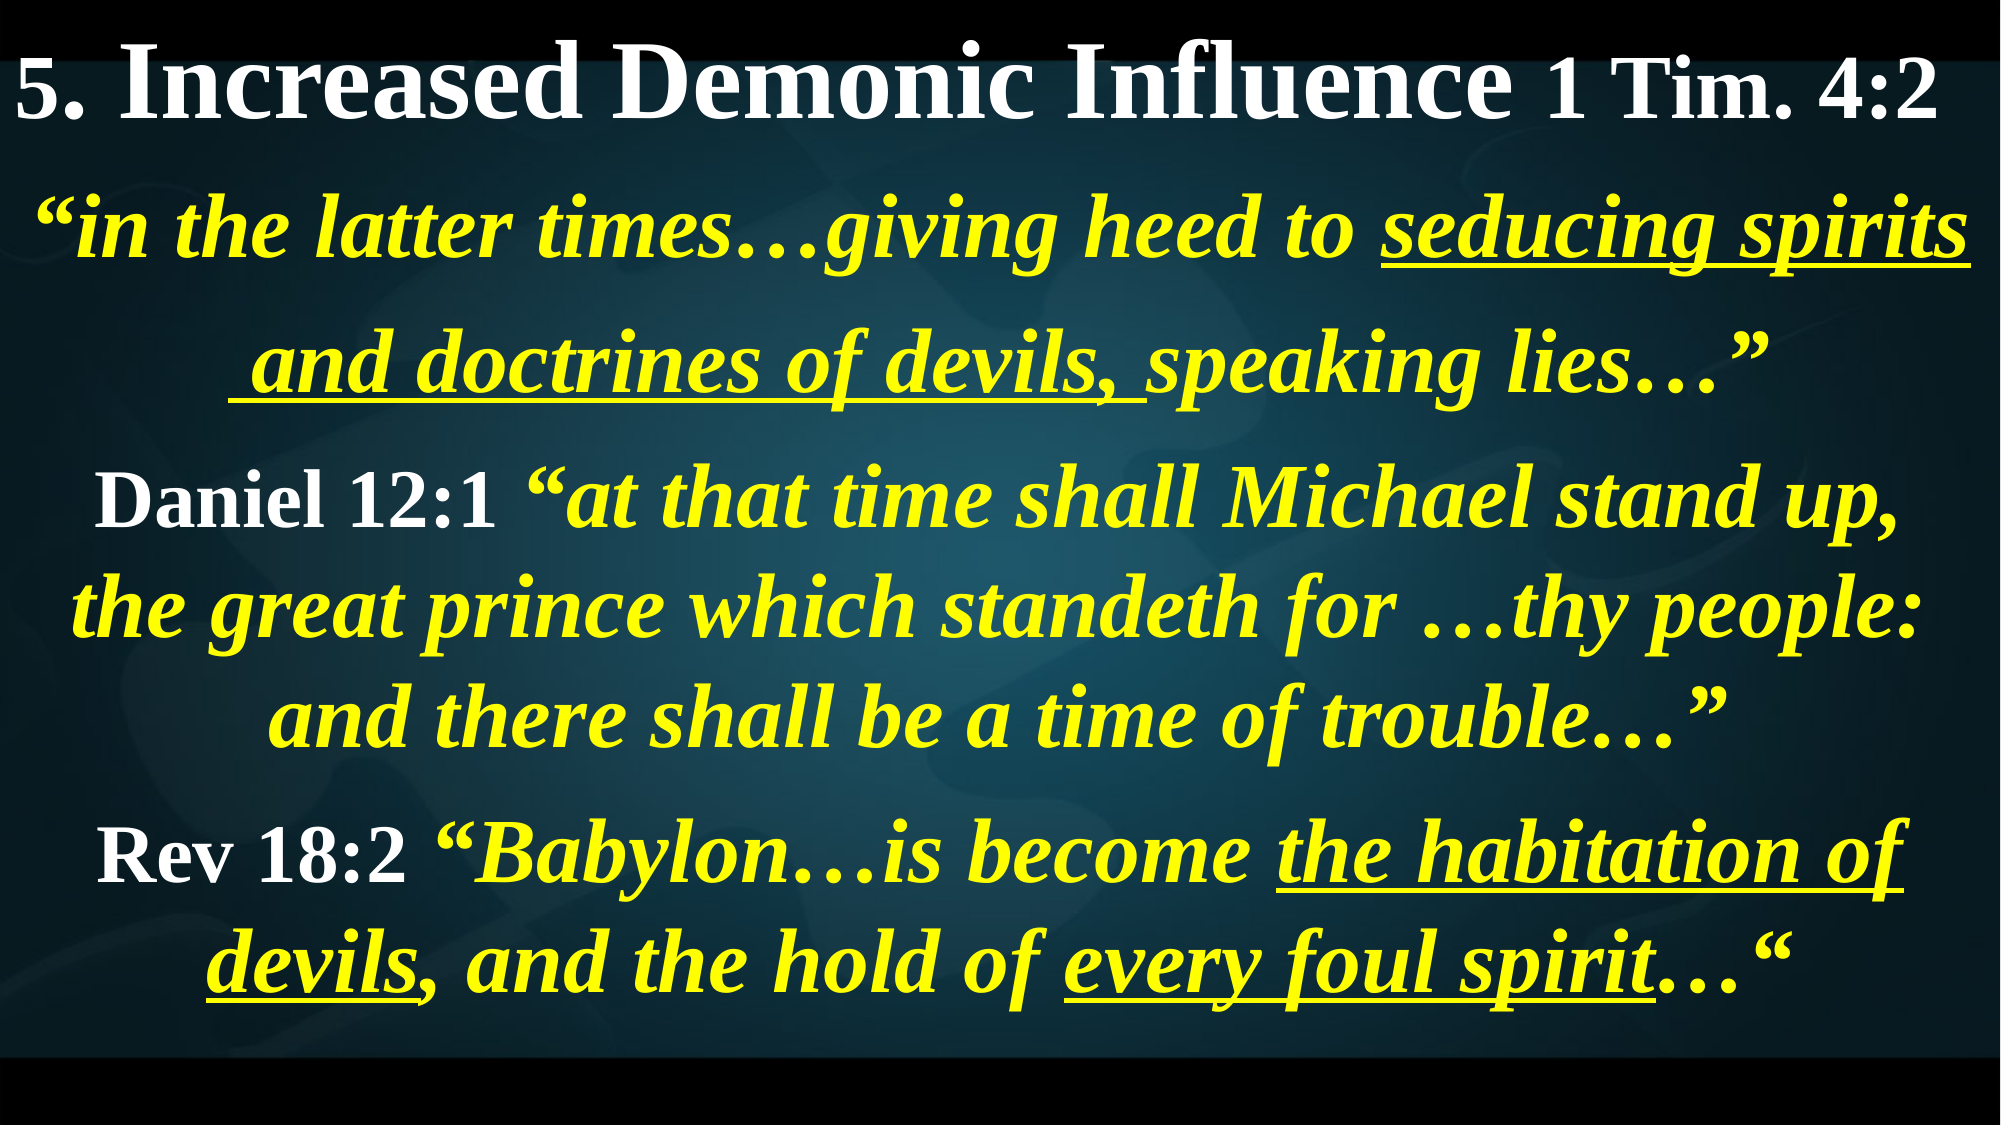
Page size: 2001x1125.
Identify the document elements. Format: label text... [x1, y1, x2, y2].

text_box 5. Increased Demonic Influence 1 Tim. 4:2 “in the latter times…giving heed to seducing spirits and doctrines of devils, speaking lies…” Daniel 12:1 “at that time shall Michael stand up, the great prince which standeth for …thy people: and there shall be a time of trouble…” Rev 18:2 “Babylon…is become the habitation of devils, and the hold of every foul spirit…“ [0, 0, 2000, 1125]
